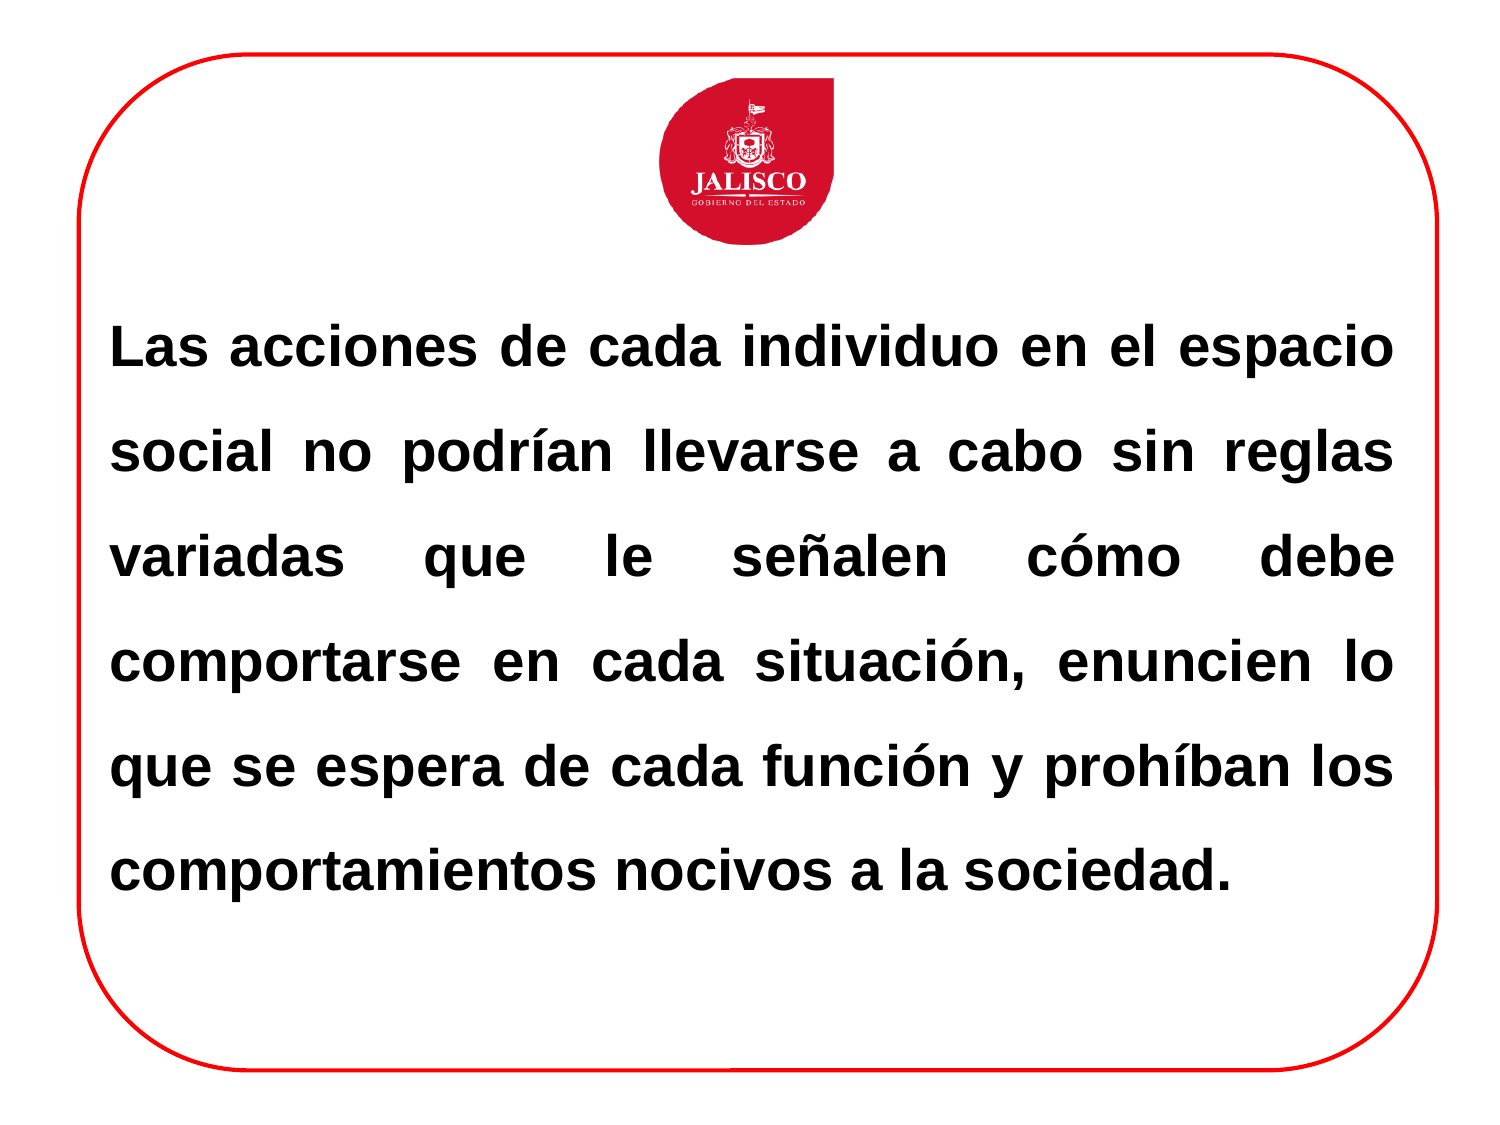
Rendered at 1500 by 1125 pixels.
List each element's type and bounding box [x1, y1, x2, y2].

text_box [78, 54, 1438, 1071]
